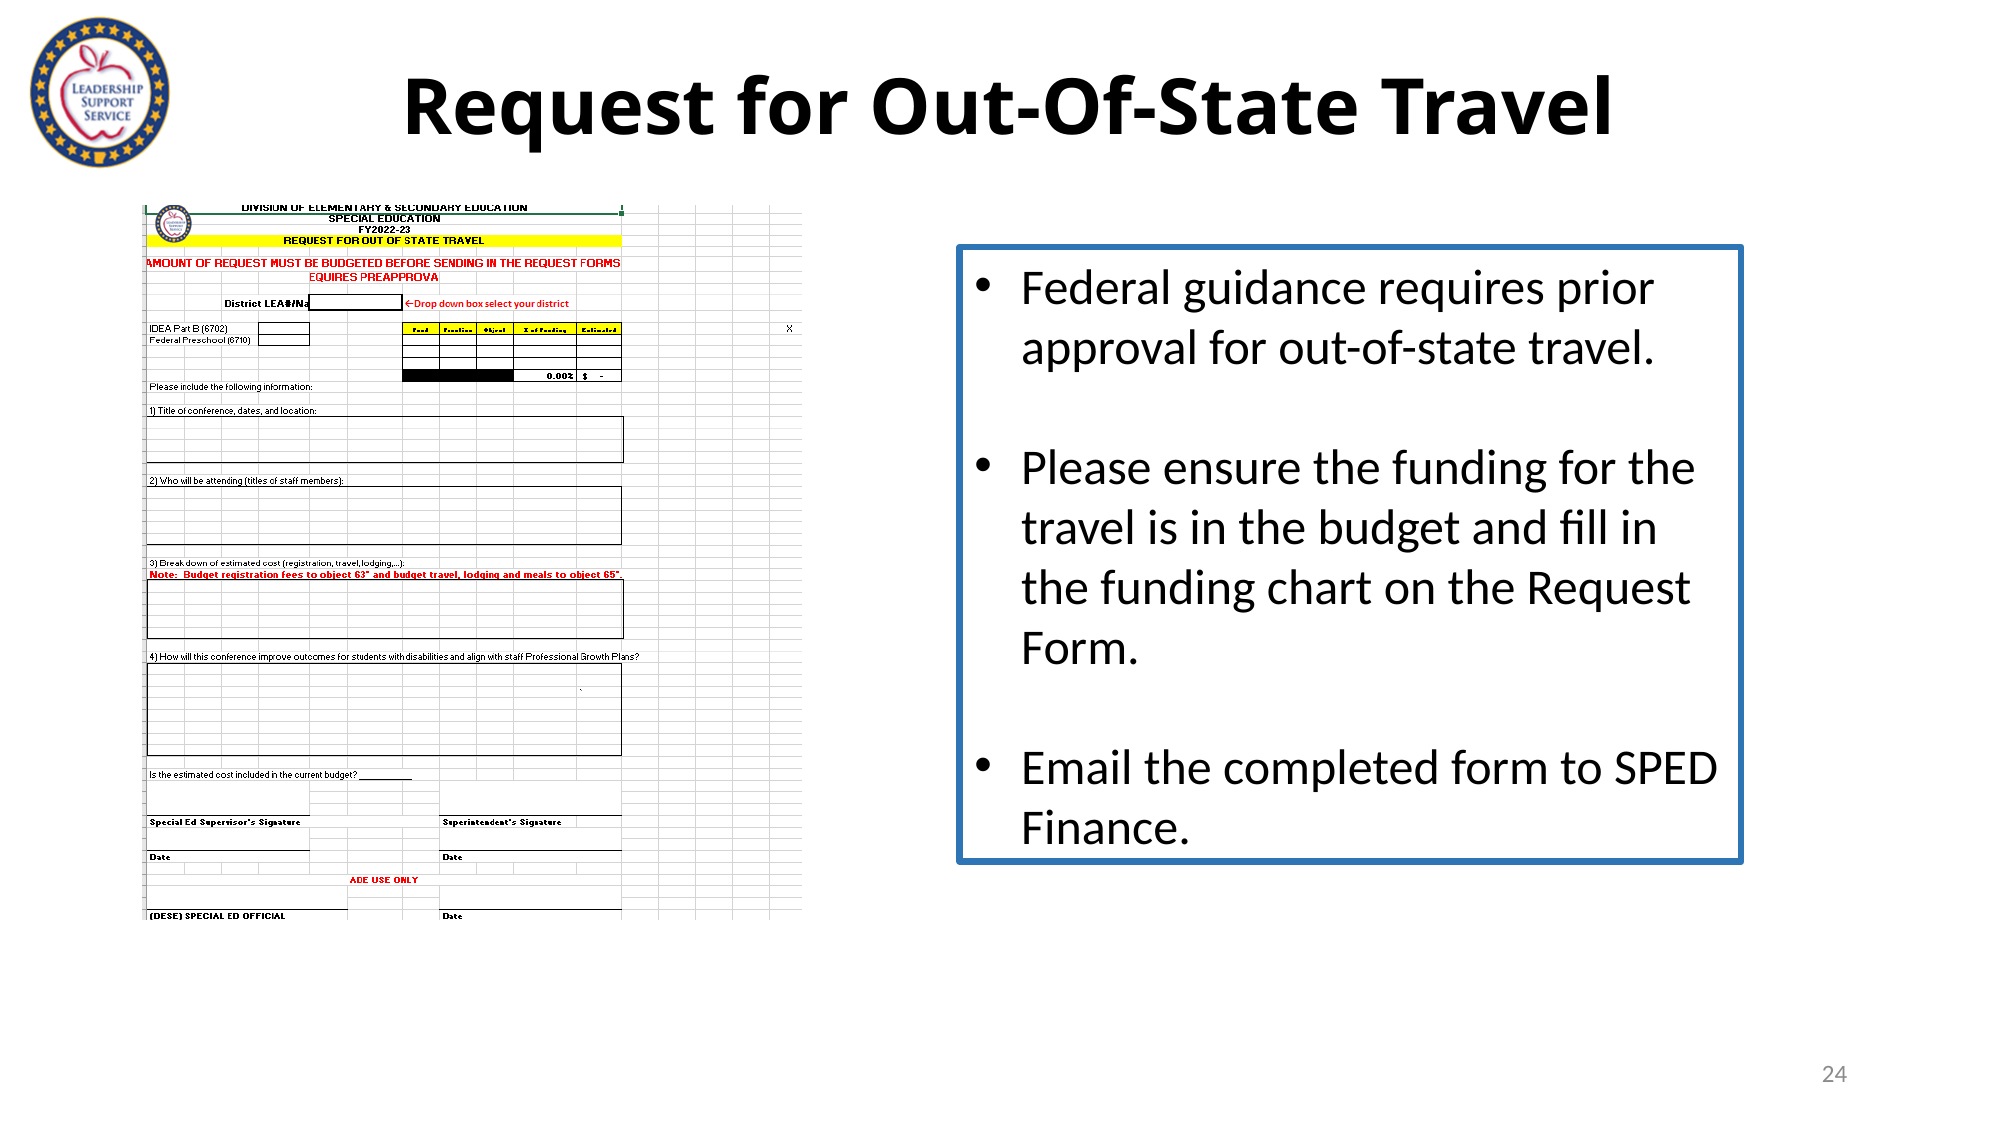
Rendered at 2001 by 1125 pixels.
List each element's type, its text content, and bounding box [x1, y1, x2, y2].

text_box Federal guidance requires prior approval for out-of-state travel. Please ensure the funding for the travel is in the budget and fill in the funding chart on the Request Form. Email the completed form to SPED Finance. [959, 246, 1742, 862]
slide_number 24 [1412, 1042, 1863, 1103]
picture [29, 16, 171, 169]
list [142, 205, 802, 920]
title Request for Out-Of-State Travel [137, 59, 1863, 159]
